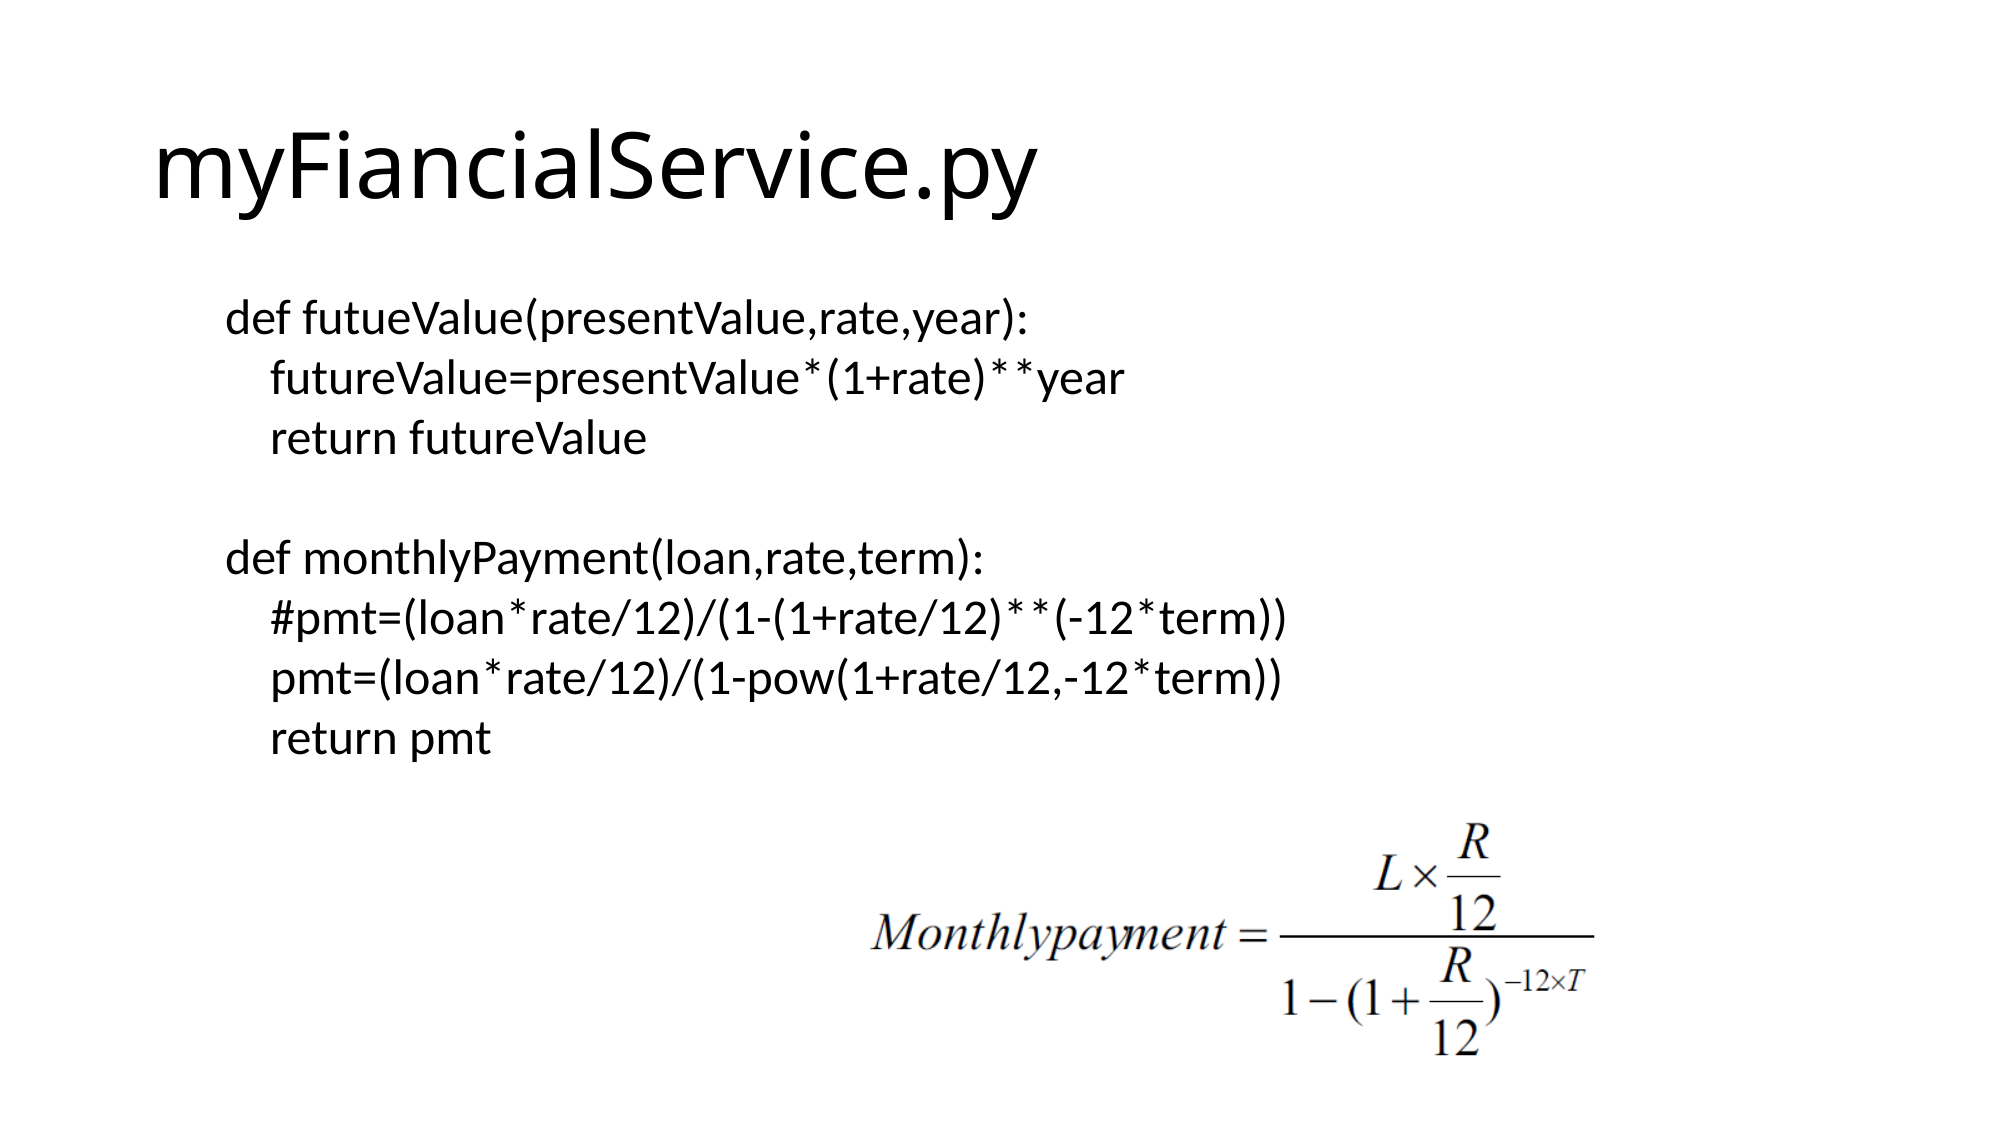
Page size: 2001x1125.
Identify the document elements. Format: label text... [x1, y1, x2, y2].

title myFiancialService.py [137, 59, 1863, 278]
text_box def futueValue(presentValue,rate,year): futureValue=presentValue*(1+rate)**year return futureValue def monthlyPayment(loan,rate,term): #pmt=(loan*rate/12)/(1-(1+rate/12)**(-12*term)) pmt=(loan*rate/12)/(1-pow(1+rate/12,-12*term)) return pmt [210, 277, 1439, 772]
picture [862, 794, 1639, 1078]
